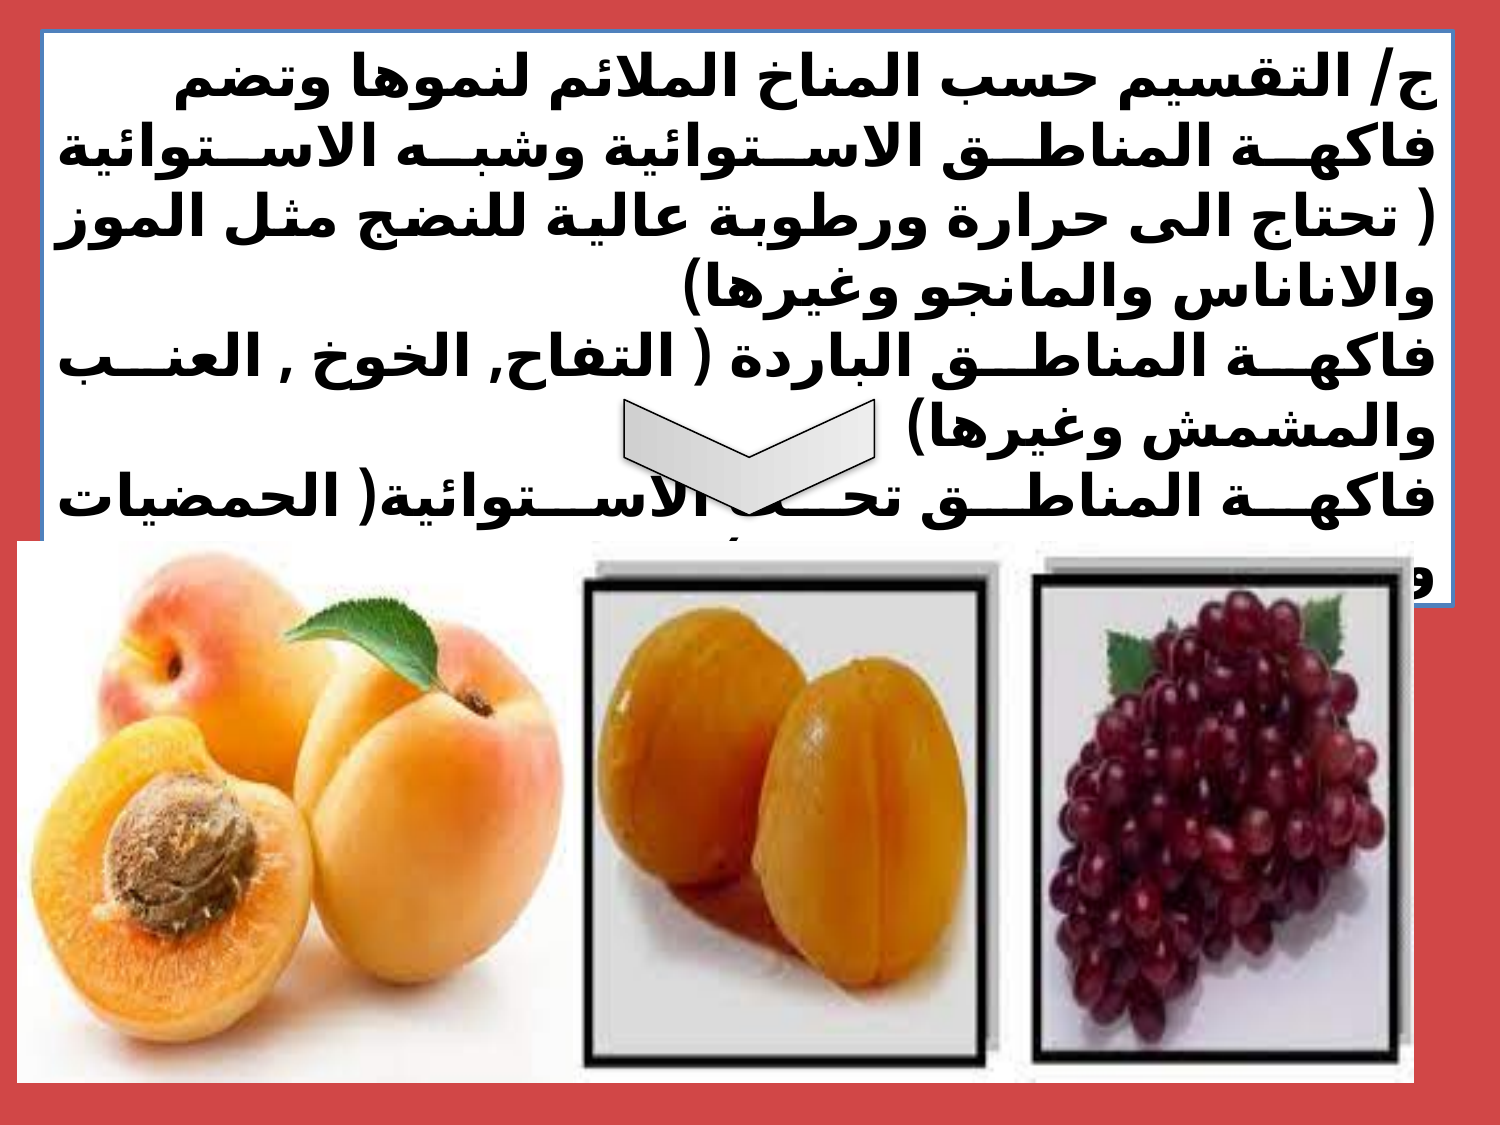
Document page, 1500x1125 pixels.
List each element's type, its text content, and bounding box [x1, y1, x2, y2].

text_box ج/ التقسيم حسب المناخ الملائم لنموها وتضم فاكهة المناطق الاستوائية وشبه الاستوائية ( تحتاج الى حرارة ورطوبة عالية للنضج مثل الموز والاناناس والمانجو وغيرها) فاكهة المناطق الباردة ( التفاح, الخوخ , العنب والمشمش وغيرها) فاكهة المناطق تحت الاستوائية( الحمضيات والرمان والزيتون وغيرها) [40, 29, 1455, 608]
text_box [623, 398, 876, 516]
picture [17, 540, 1415, 1083]
